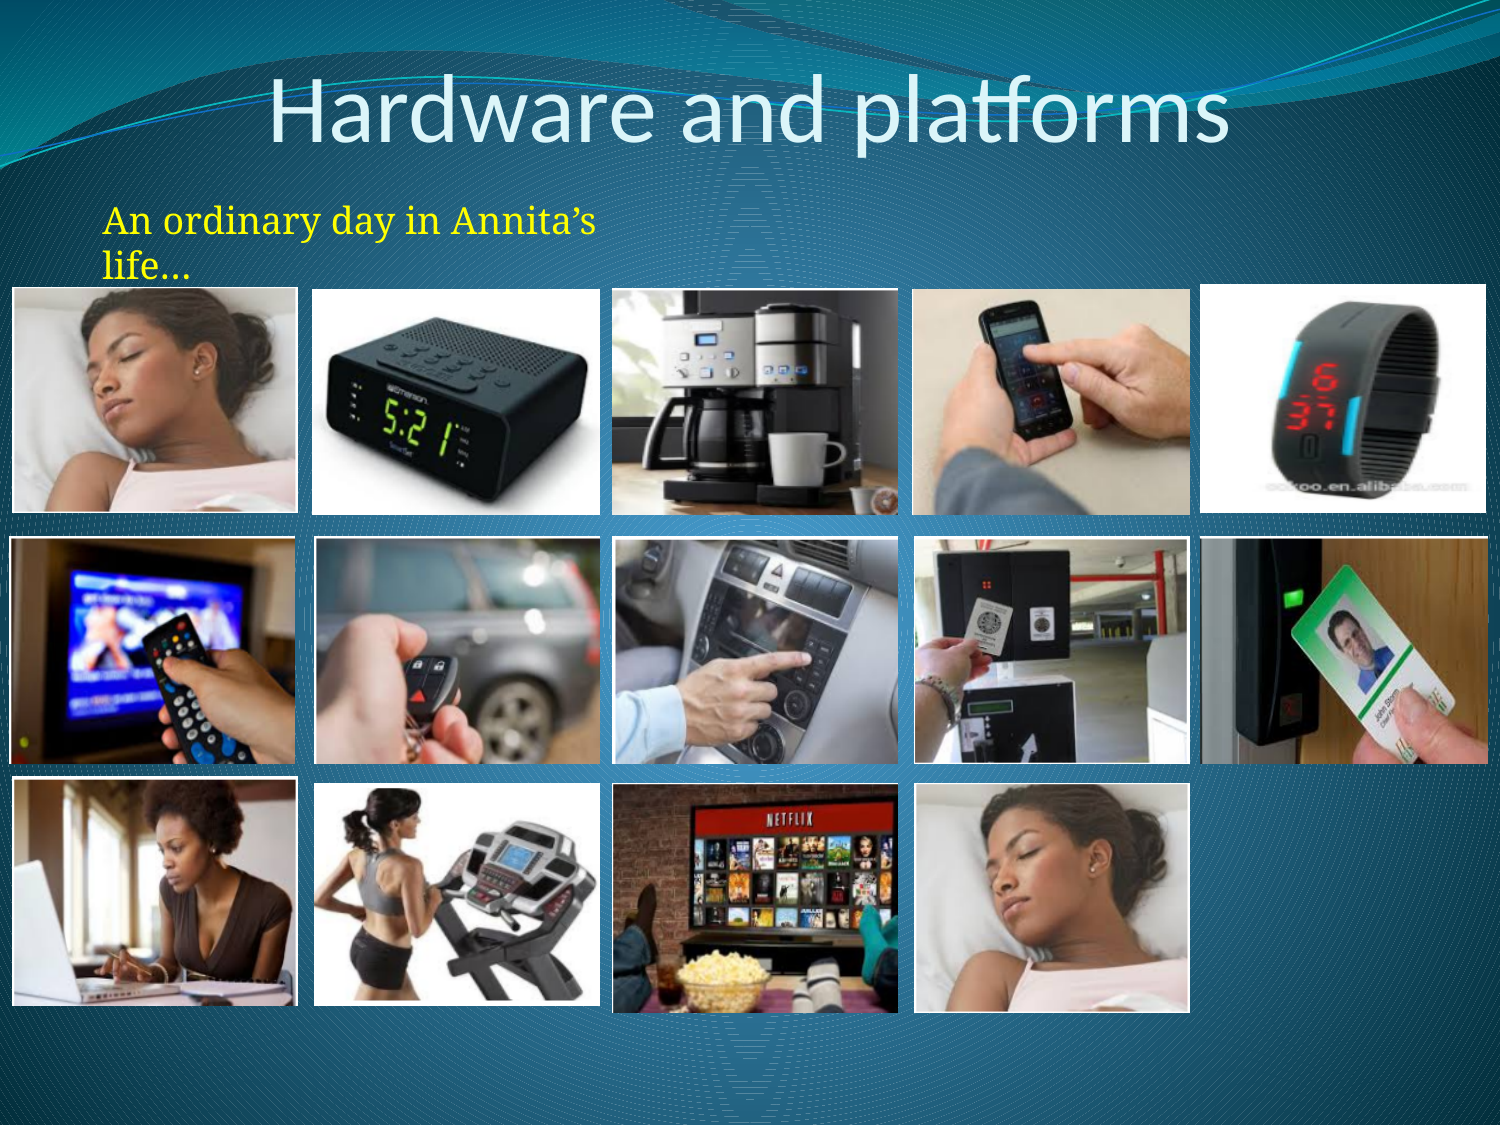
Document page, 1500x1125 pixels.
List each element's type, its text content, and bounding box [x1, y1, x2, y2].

picture [912, 289, 1191, 516]
picture [914, 535, 1191, 765]
picture [1199, 535, 1488, 765]
title Hardware and platforms [75, 37, 1425, 163]
picture [313, 535, 600, 765]
picture [914, 783, 1191, 1013]
picture [312, 289, 600, 516]
picture [612, 783, 898, 1013]
text_box An ordinary day in Annita’s life… [87, 189, 663, 294]
picture [9, 535, 296, 765]
picture [612, 535, 898, 765]
picture [12, 776, 298, 1007]
picture [12, 286, 298, 513]
picture [612, 288, 898, 515]
picture [313, 783, 600, 1007]
picture [1199, 284, 1486, 513]
